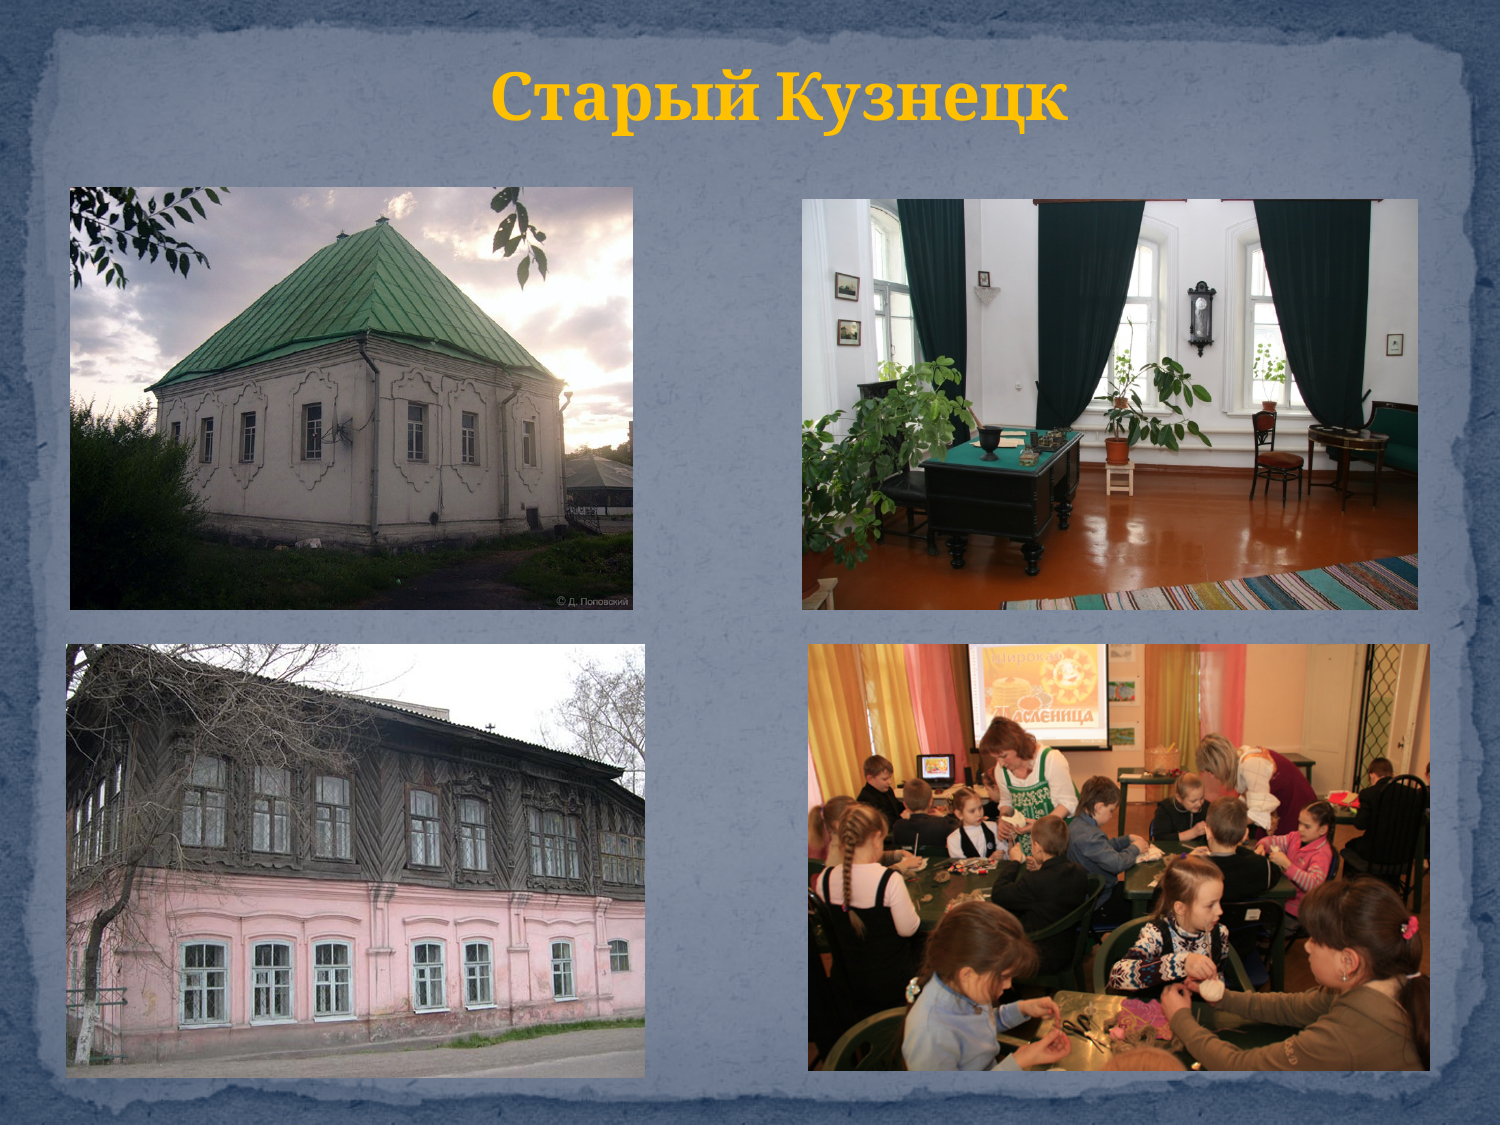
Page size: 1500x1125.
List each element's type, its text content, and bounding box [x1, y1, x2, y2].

picture [66, 644, 645, 1078]
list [810, 646, 1429, 1070]
picture [70, 187, 633, 610]
text_box Старый Кузнецк [128, 46, 1430, 142]
picture [802, 199, 1418, 610]
